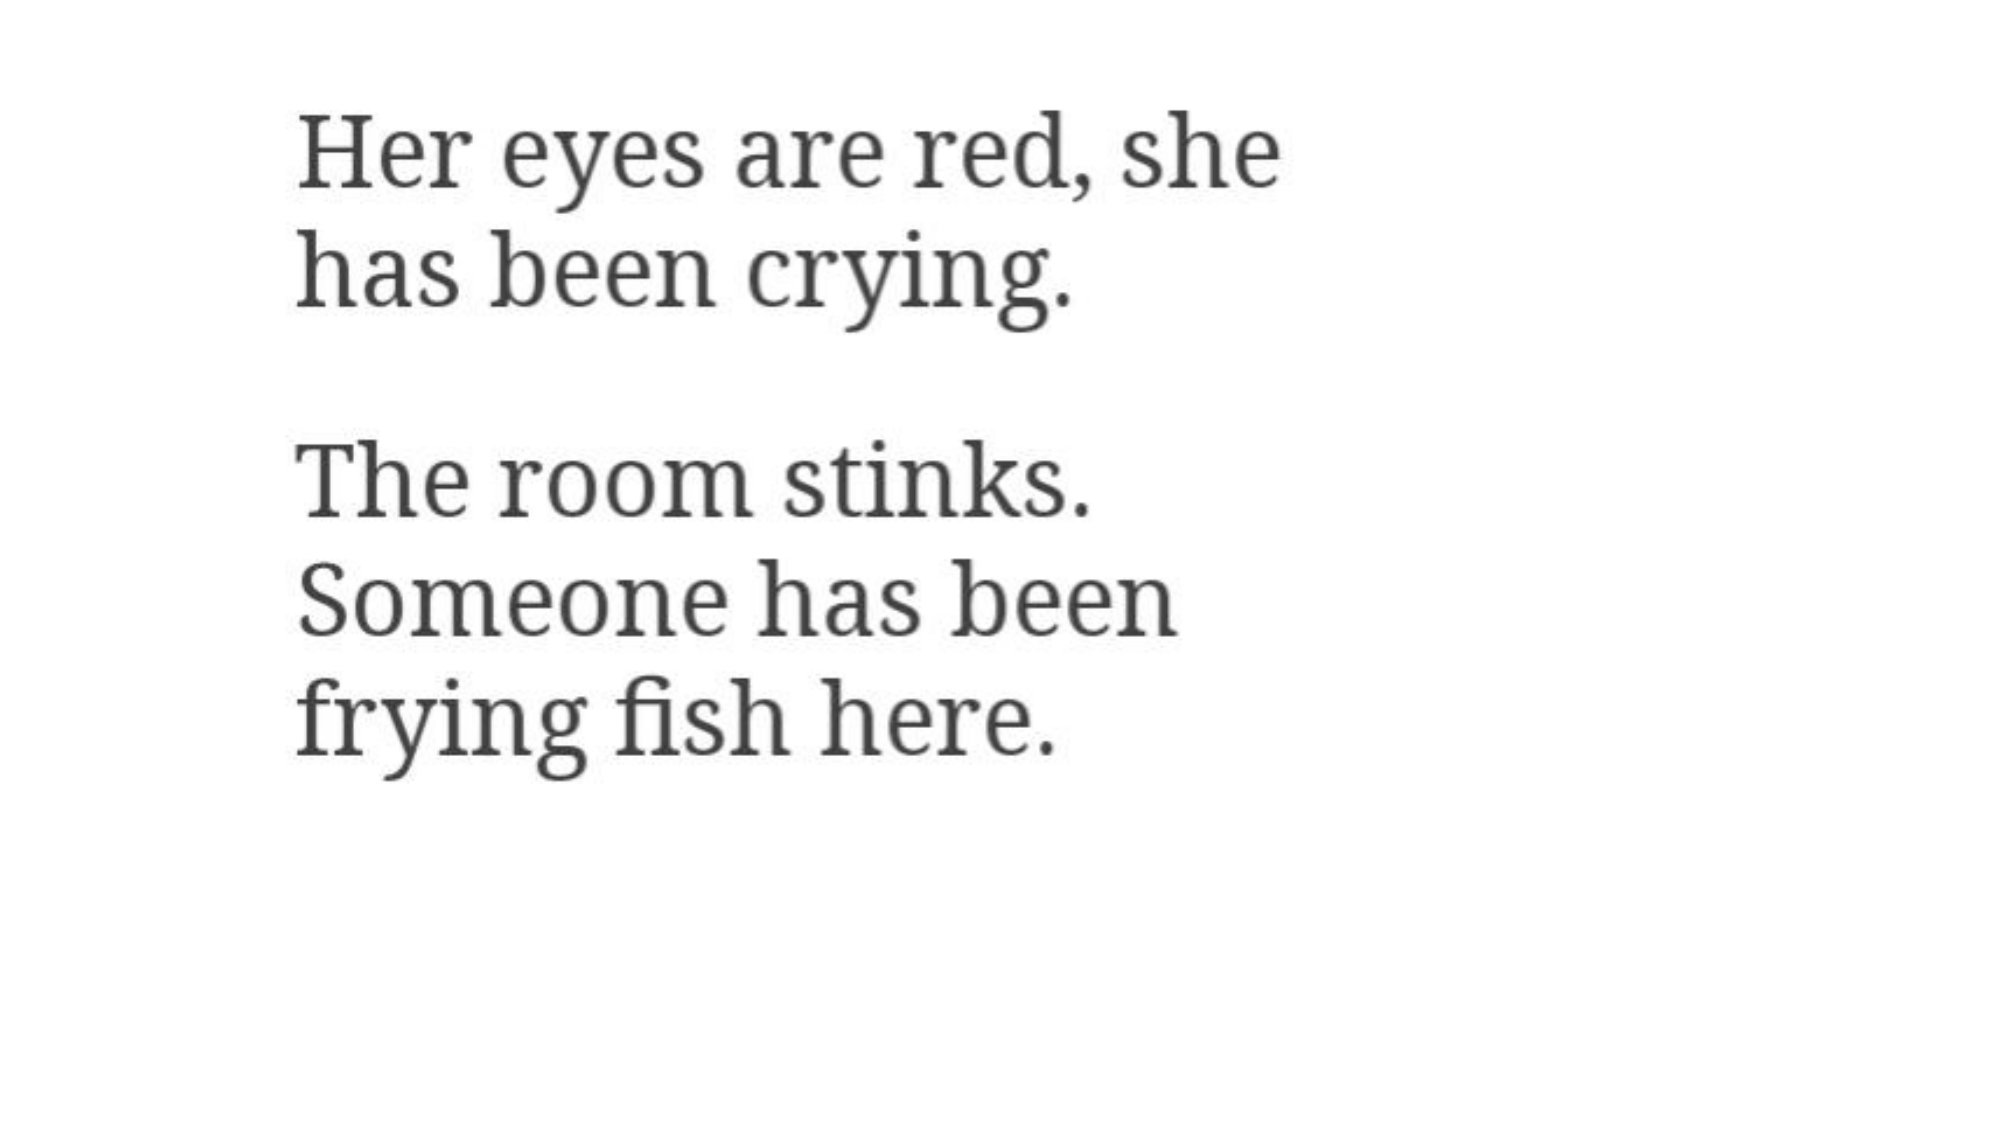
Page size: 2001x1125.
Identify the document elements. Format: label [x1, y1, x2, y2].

list [137, 0, 1549, 812]
